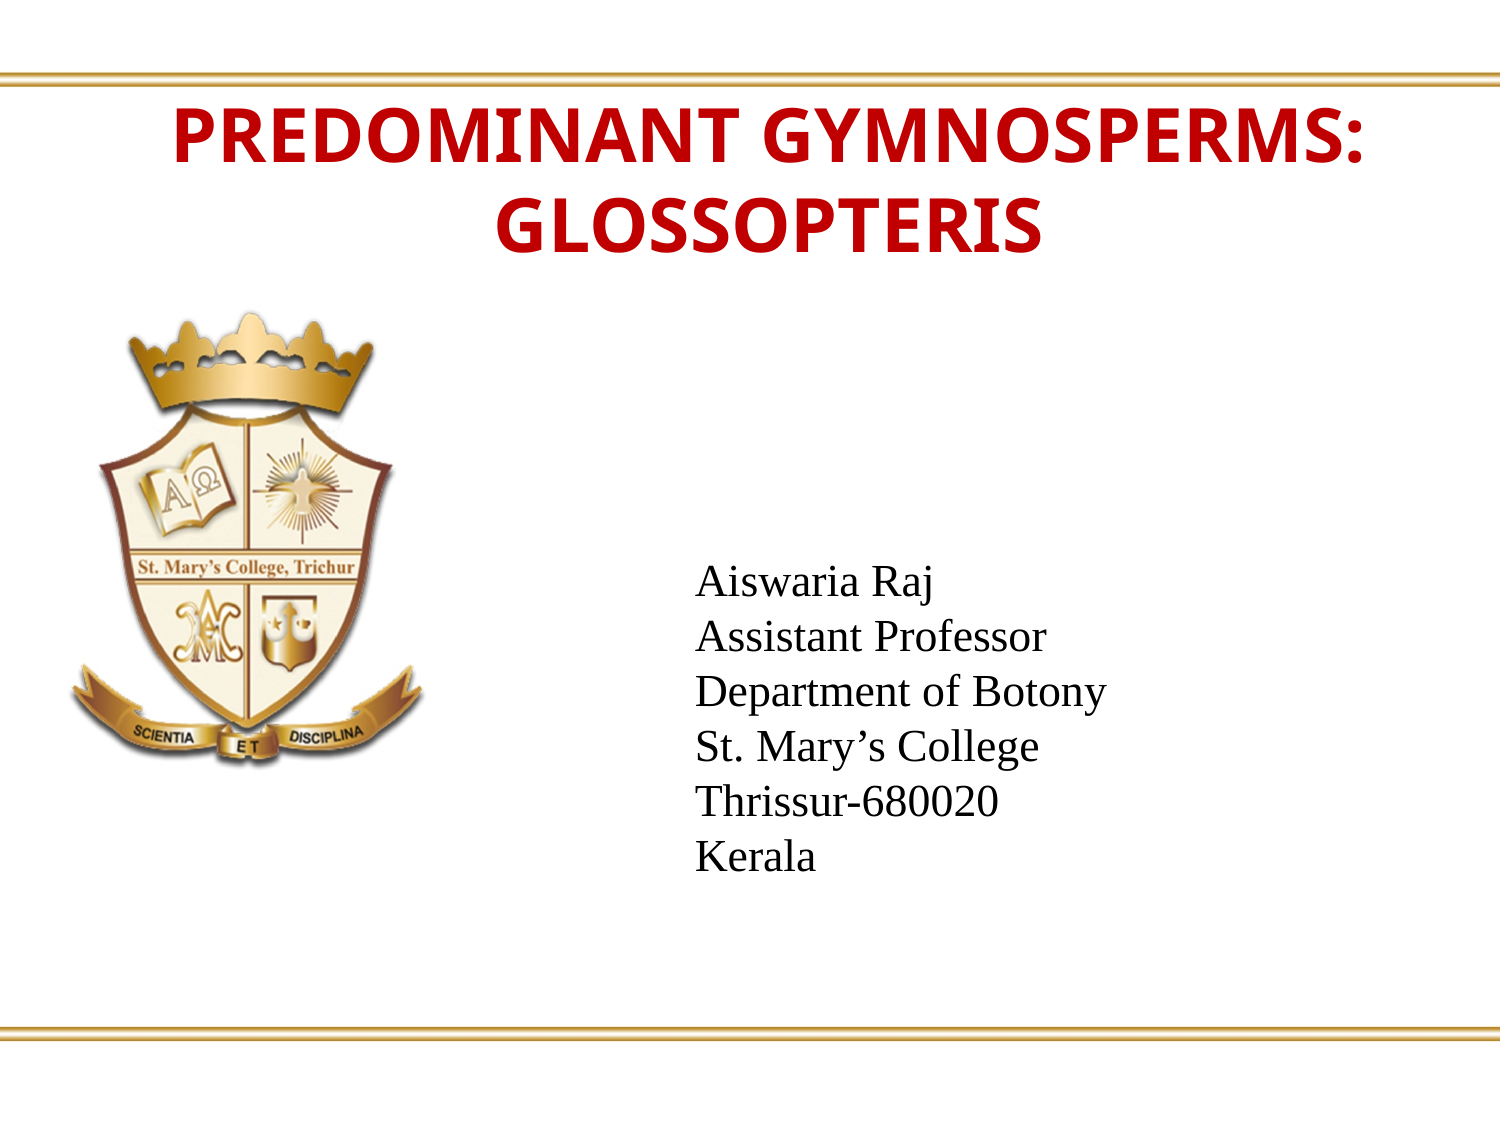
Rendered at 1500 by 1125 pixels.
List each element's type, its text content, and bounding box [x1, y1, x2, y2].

text_box PREDOMINANT GYMNOSPERMS: GLOSSOPTERIS [0, 80, 1500, 275]
text_box Aiswaria Raj Assistant Professor Department of Botony St. Mary’s College Thrissur-680020 Kerala [679, 543, 1321, 999]
picture [0, 0, 1500, 80]
picture [0, 275, 1500, 1125]
